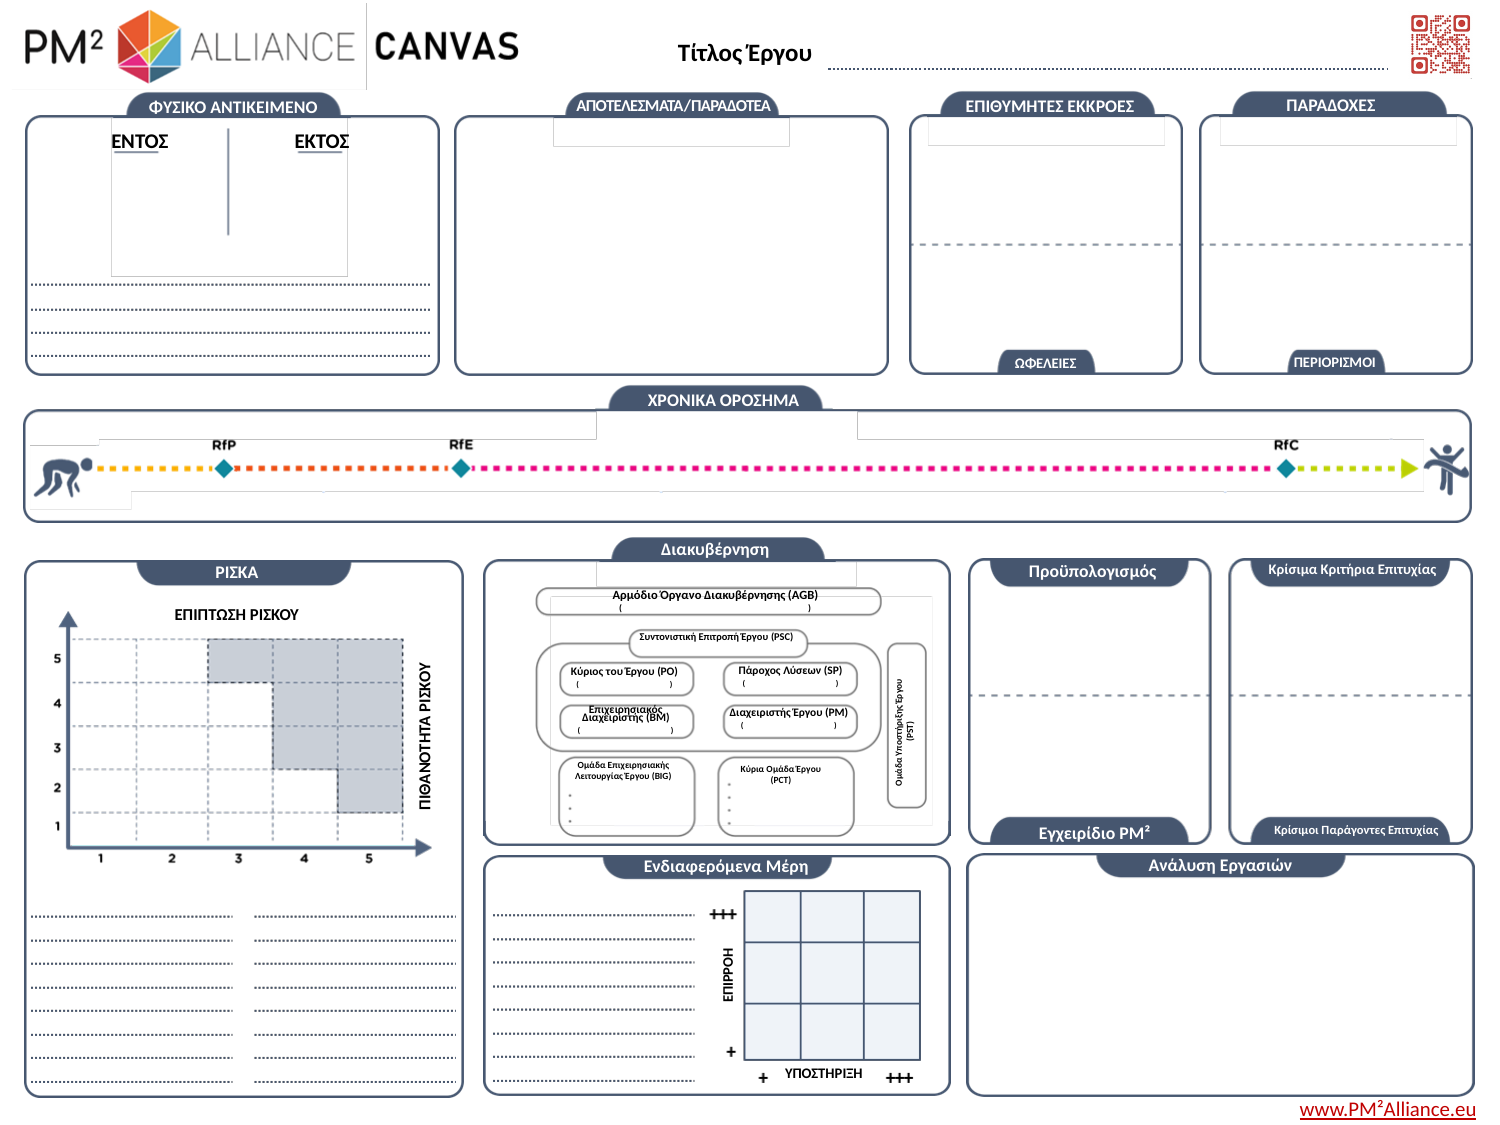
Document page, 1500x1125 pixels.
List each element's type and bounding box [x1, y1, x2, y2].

picture [23, 382, 1479, 523]
picture [483, 855, 951, 1100]
picture [1408, 11, 1473, 79]
picture [11, 3, 889, 376]
picture [968, 558, 1473, 845]
picture [1199, 88, 1473, 375]
picture [966, 853, 1475, 1097]
picture [909, 88, 1183, 375]
picture [483, 534, 951, 846]
picture [24, 560, 464, 1098]
